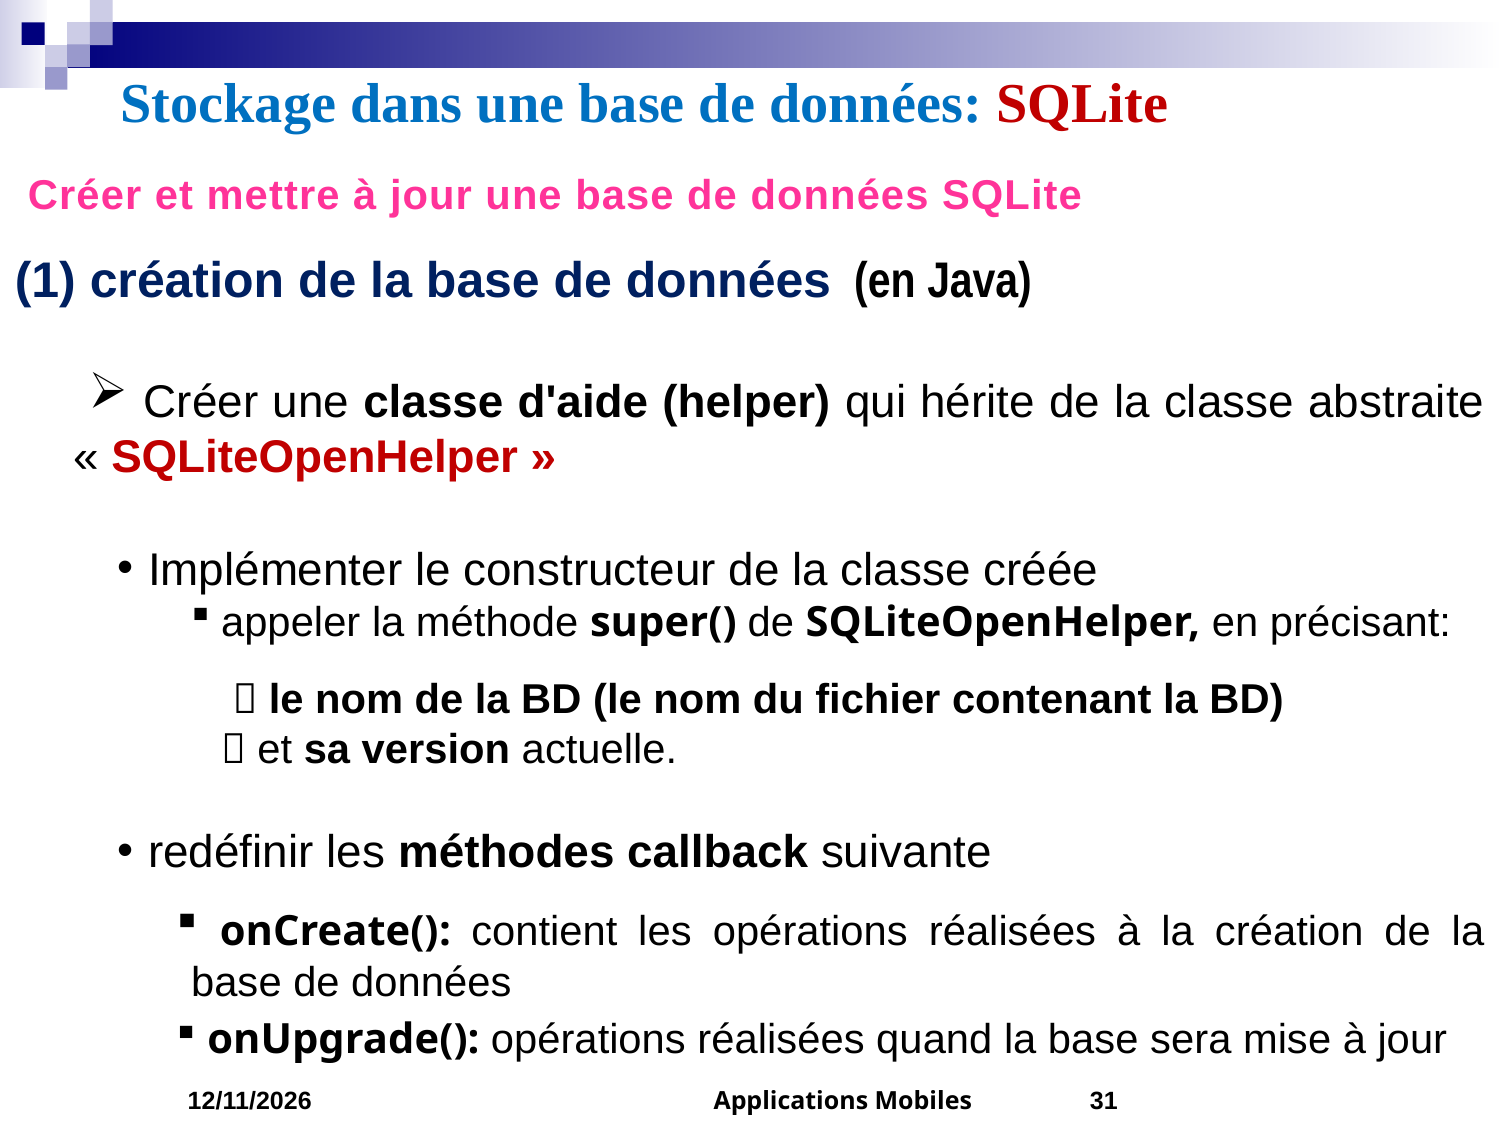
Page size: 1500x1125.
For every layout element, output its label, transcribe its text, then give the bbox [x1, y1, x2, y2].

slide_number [74, 1070, 426, 1123]
footer Applications Mobiles [512, 1070, 988, 1123]
text_box création de la base de données (en Java) Créer une classe d'aide (helper) qui hérite de la classe abstraite « SQLiteOpenHelper » Implémenter le constructeur de la classe créée appeler la méthode super() de SQLiteOpenHelper, en précisant:  le nom de la BD (le nom du fichier contenant la BD)  et sa version actuelle. redéfinir les méthodes callback suivante onCreate(): contient les opérations réalisées à la création de la base de données onUpgrade(): opérations réalisées quand la base sera mise à jour [0, 239, 1500, 1070]
text_box Créer et mettre à jour une base de données SQLite [0, 152, 1099, 228]
title Stockage dans une base de données: SQLite [105, 23, 1500, 177]
slide_number 31 [1074, 1070, 1426, 1123]
